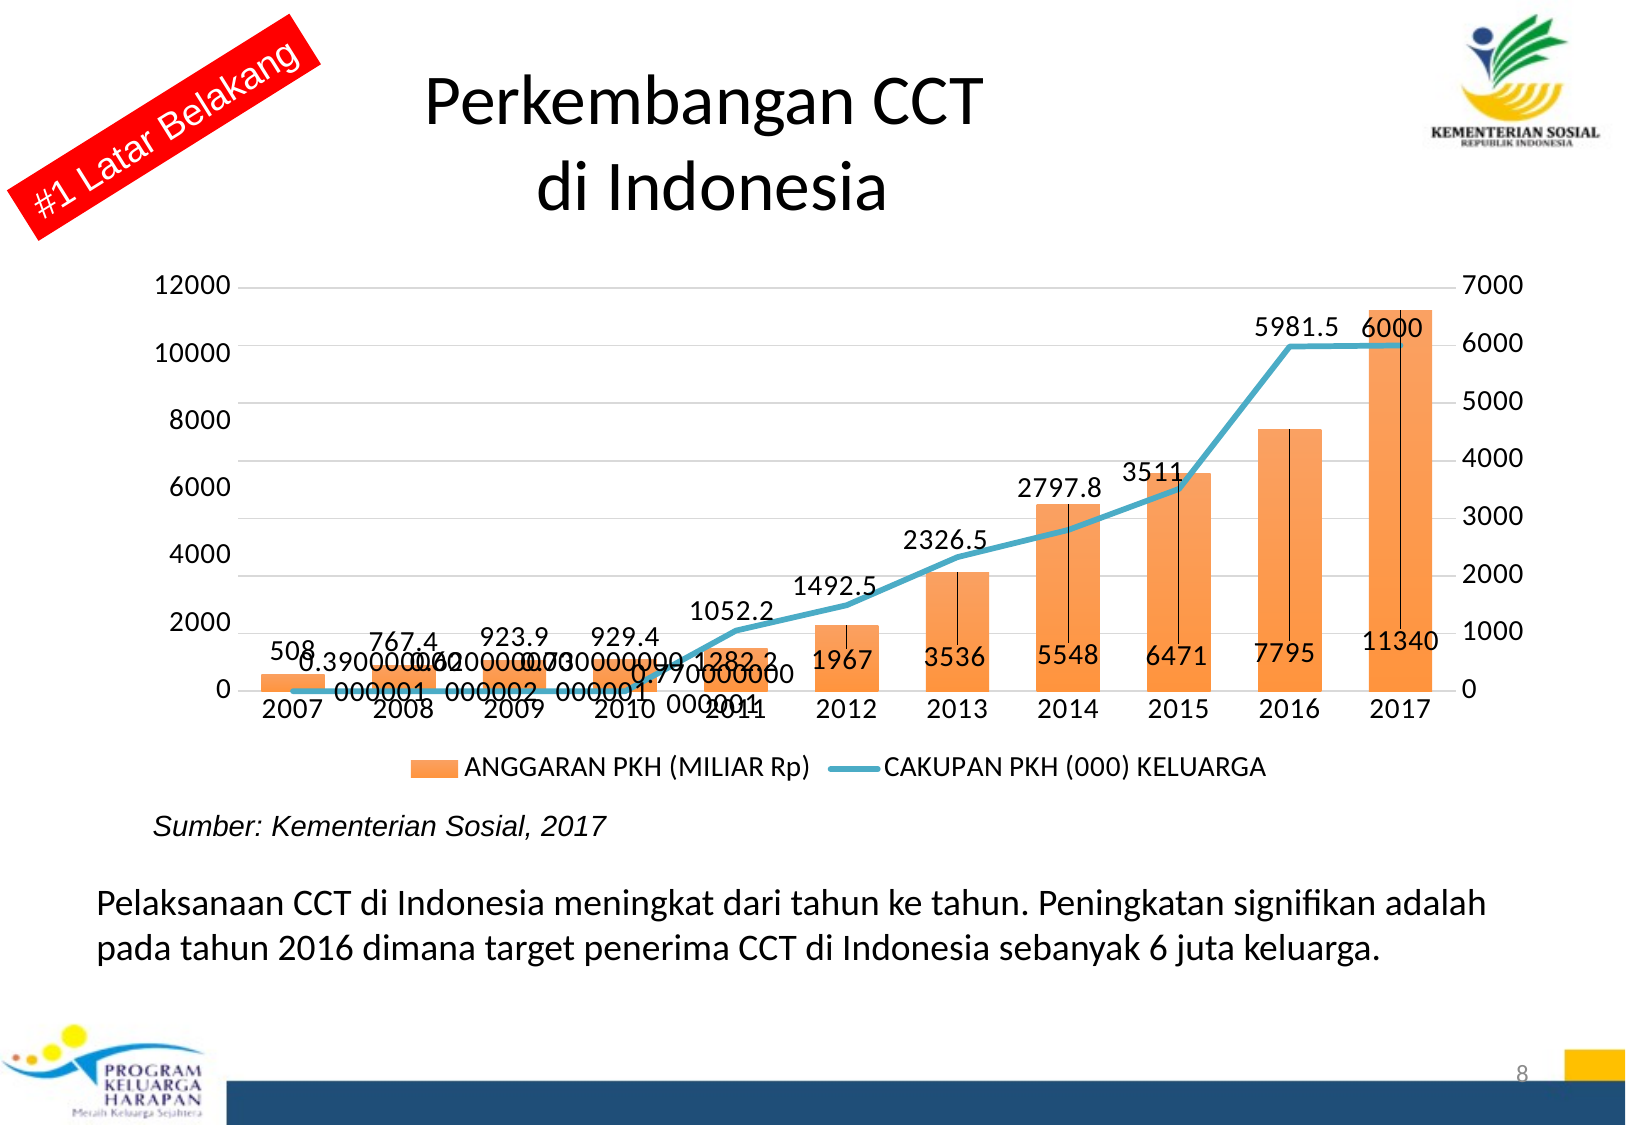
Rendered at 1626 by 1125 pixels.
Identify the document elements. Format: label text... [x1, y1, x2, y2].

title Perkembangan CCT di Indonesia [162, 45, 1263, 233]
chart [124, 262, 1554, 791]
text_box #1 Latar Belakang [6, 13, 321, 241]
slide_number 8 [1164, 1042, 1544, 1103]
text_box Sumber: Kementerian Sosial, 2017 [137, 799, 1050, 850]
list Pelaksanaan CCT di Indonesia meningkat dari tahun ke tahun. Peningkatan signifikan adalah pada tahun 2016 dimana target penerima CCT di Indonesia sebanyak 6 juta keluarga. [81, 870, 1544, 1025]
picture [0, 0, 1626, 1125]
footer [555, 1042, 1070, 1103]
